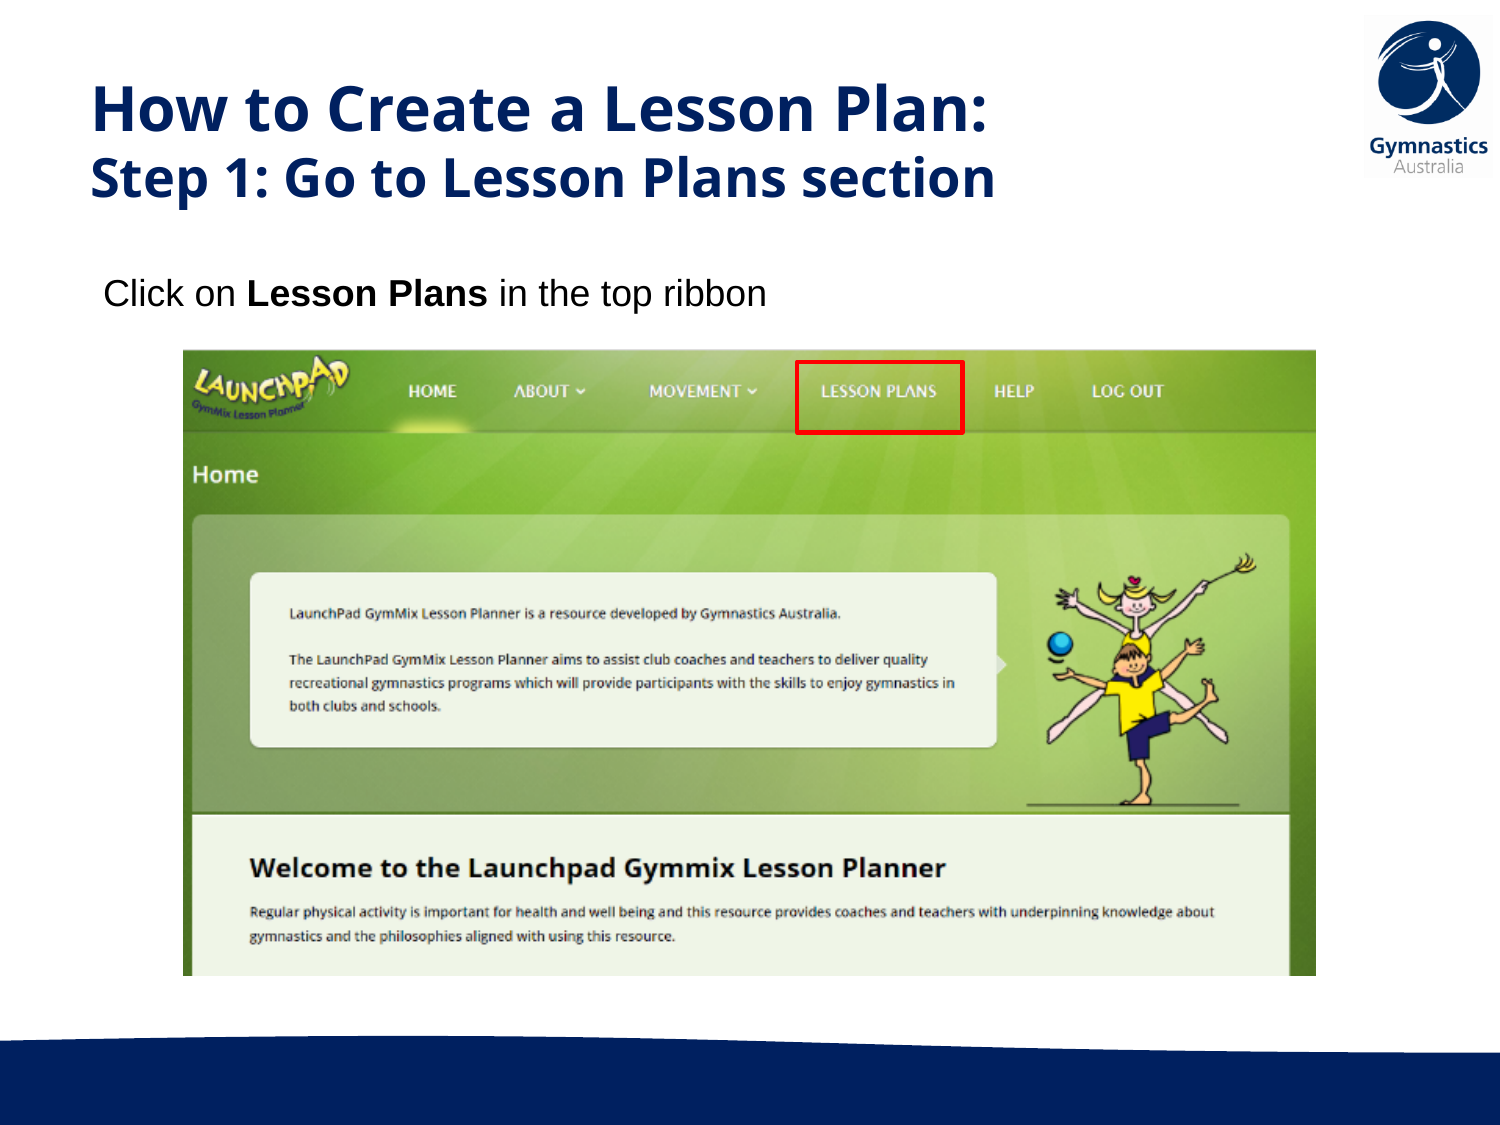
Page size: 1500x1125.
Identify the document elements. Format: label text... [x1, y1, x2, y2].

picture [1364, 15, 1493, 178]
title How to Create a Lesson Plan: Step 1: Go to Lesson Plans section [75, 45, 1317, 233]
text_box Click on Lesson Plans in the top ribbon [88, 261, 1353, 322]
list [183, 349, 1316, 977]
